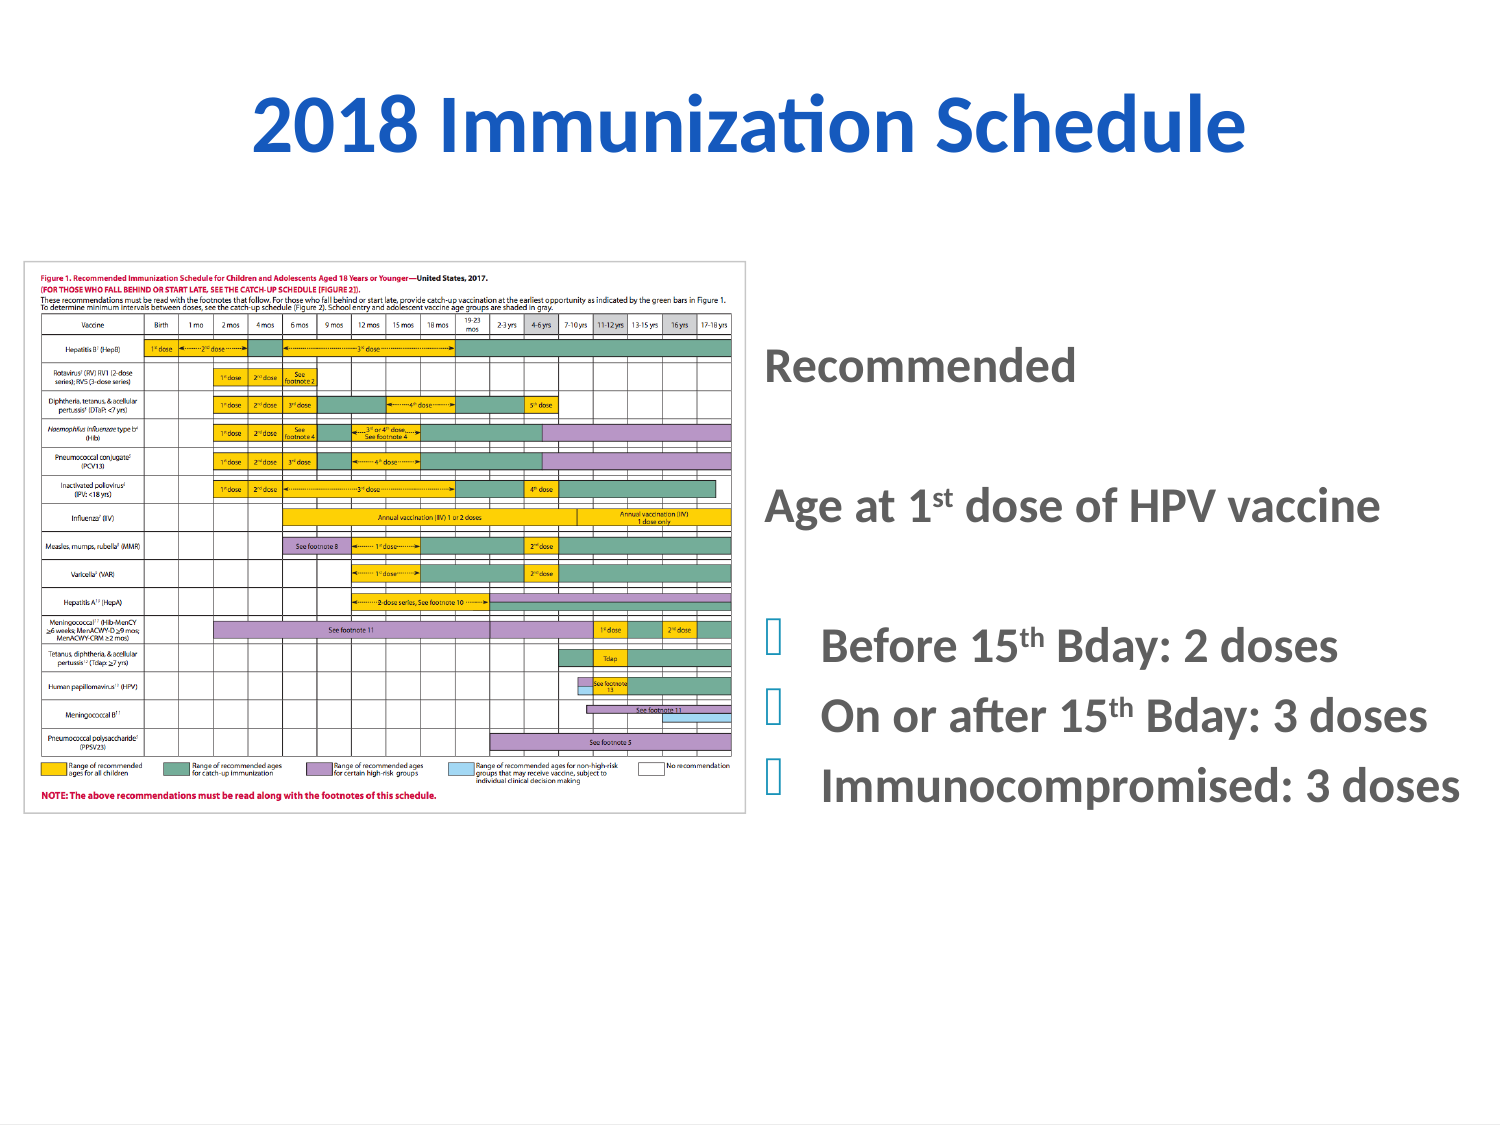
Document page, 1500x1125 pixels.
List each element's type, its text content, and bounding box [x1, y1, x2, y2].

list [24, 262, 745, 813]
title 2018 Immunization Schedule [74, 24, 1426, 213]
text_box Recommended Age at 1st dose of HPV vaccine Before 15th Bday: 2 doses On or after 15th Bday: 3 doses Immunocompromised: 3 doses [749, 324, 1480, 651]
